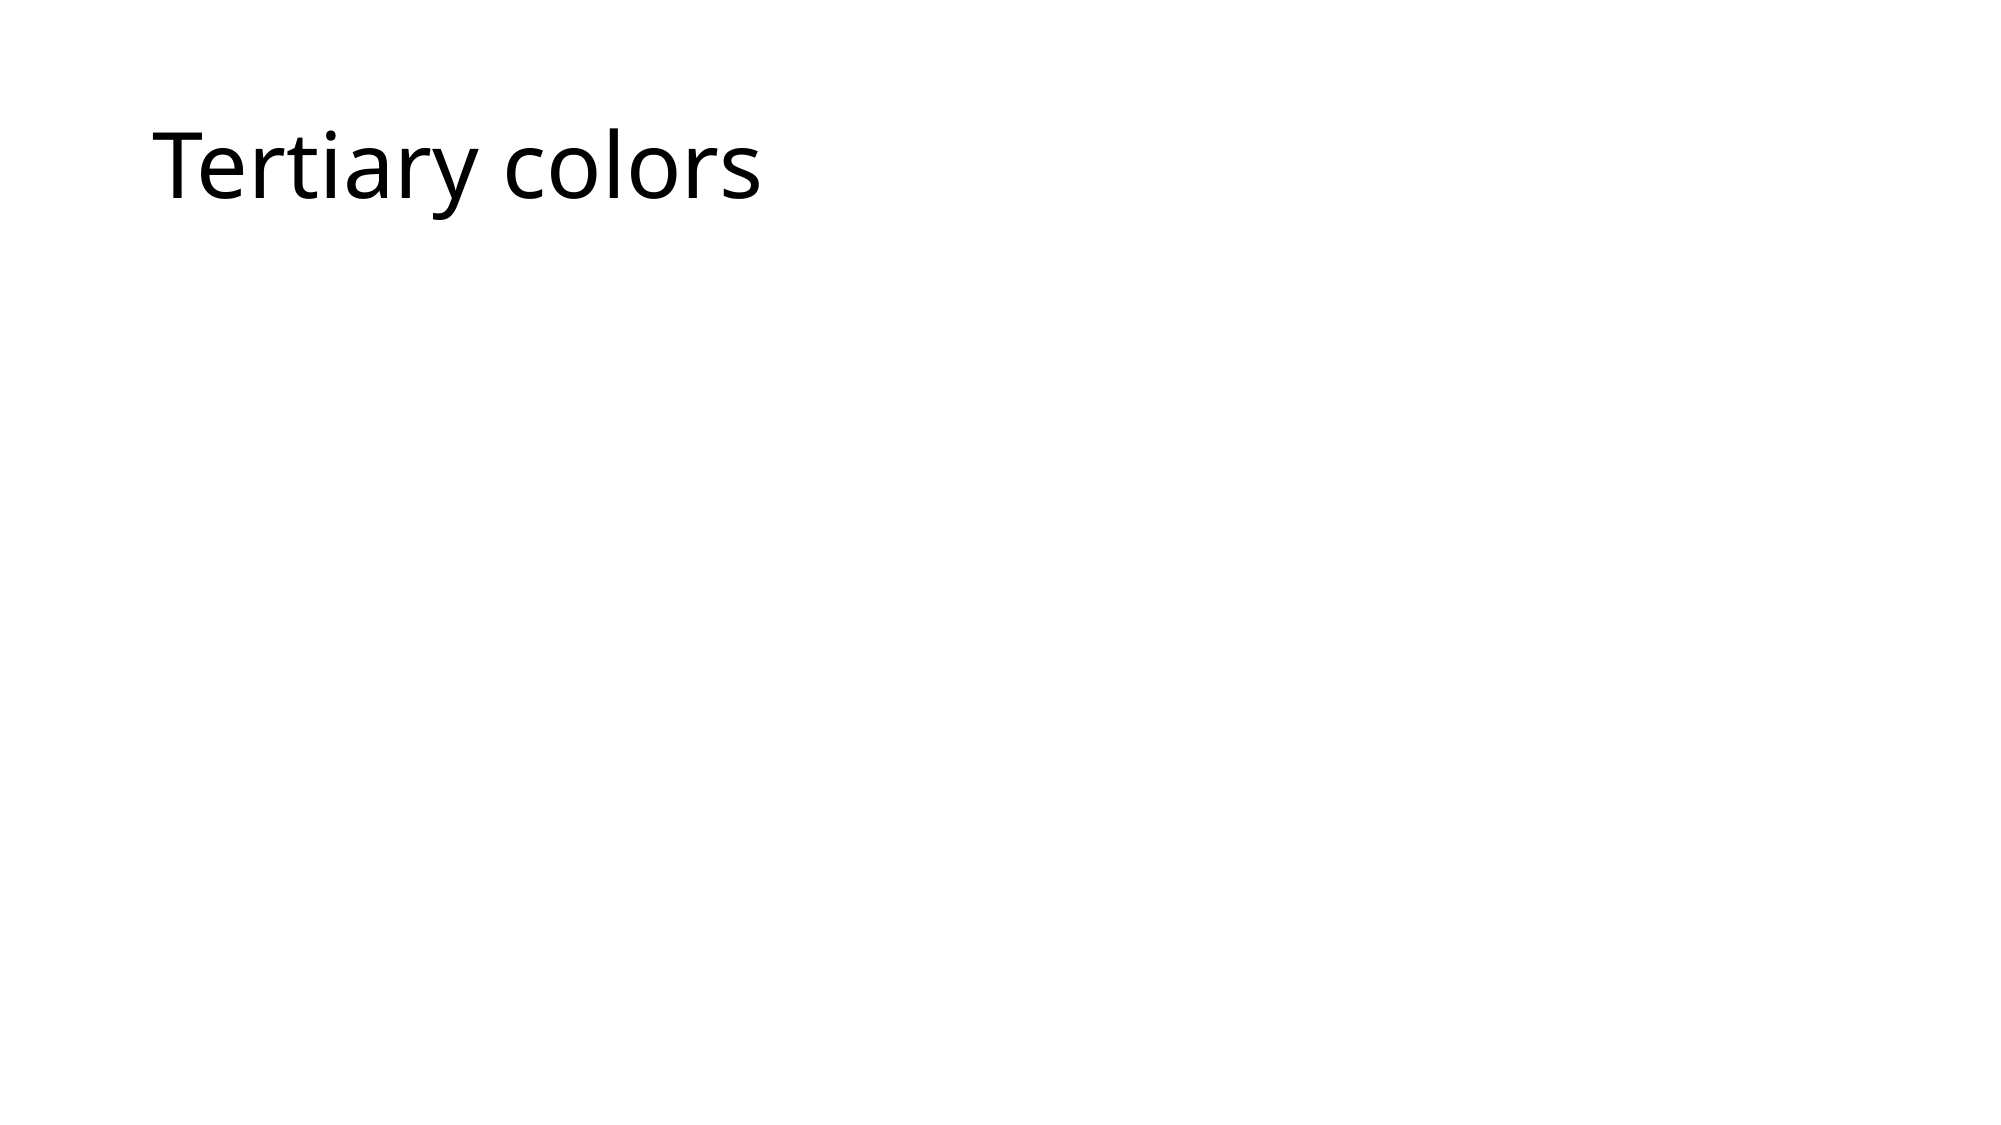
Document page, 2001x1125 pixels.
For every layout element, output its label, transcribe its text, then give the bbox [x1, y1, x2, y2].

title Tertiary colors [137, 59, 1863, 278]
